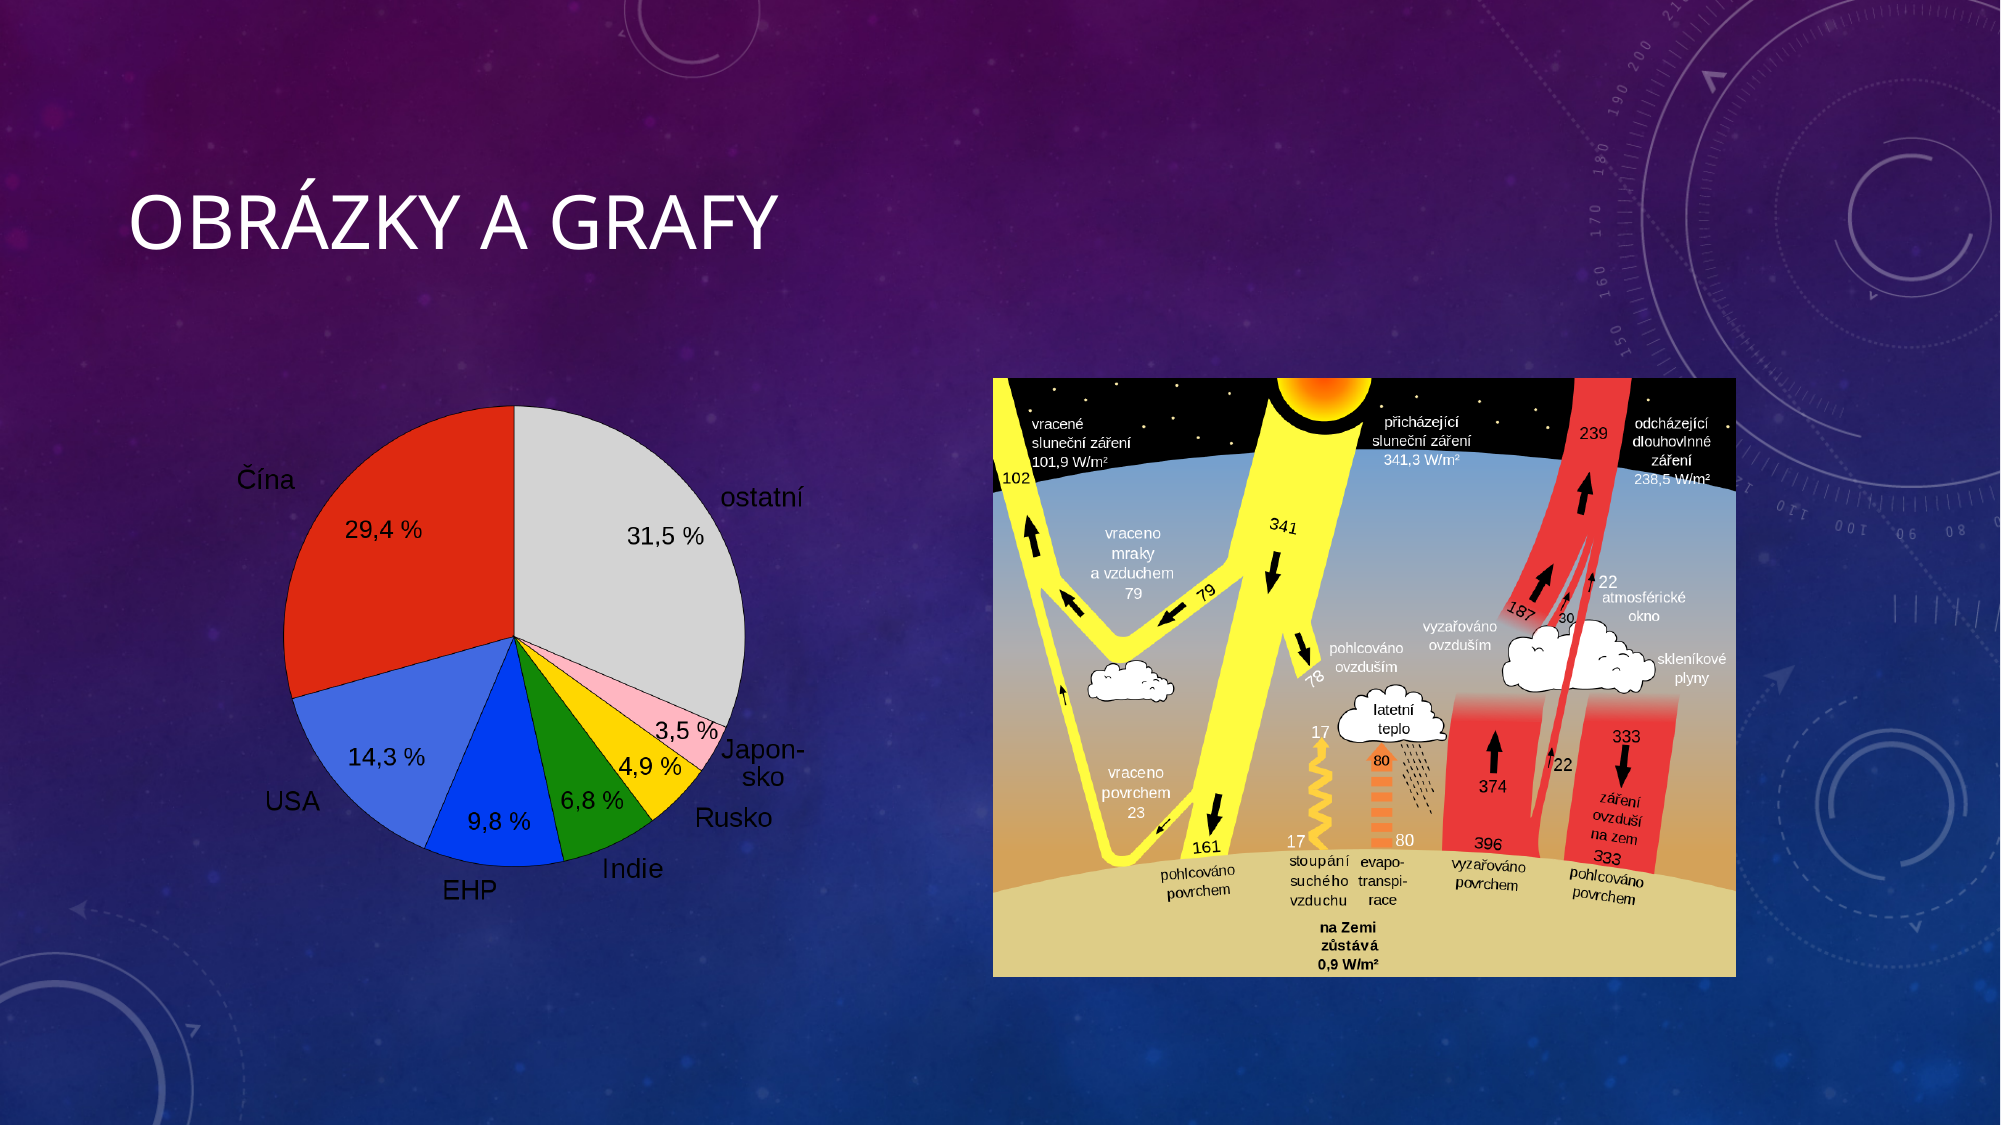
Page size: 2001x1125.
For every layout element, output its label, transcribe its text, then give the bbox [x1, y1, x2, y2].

title Obrázky a grafy [112, 99, 1775, 339]
picture [0, 0, 2001, 1125]
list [222, 351, 822, 951]
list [993, 377, 1736, 978]
